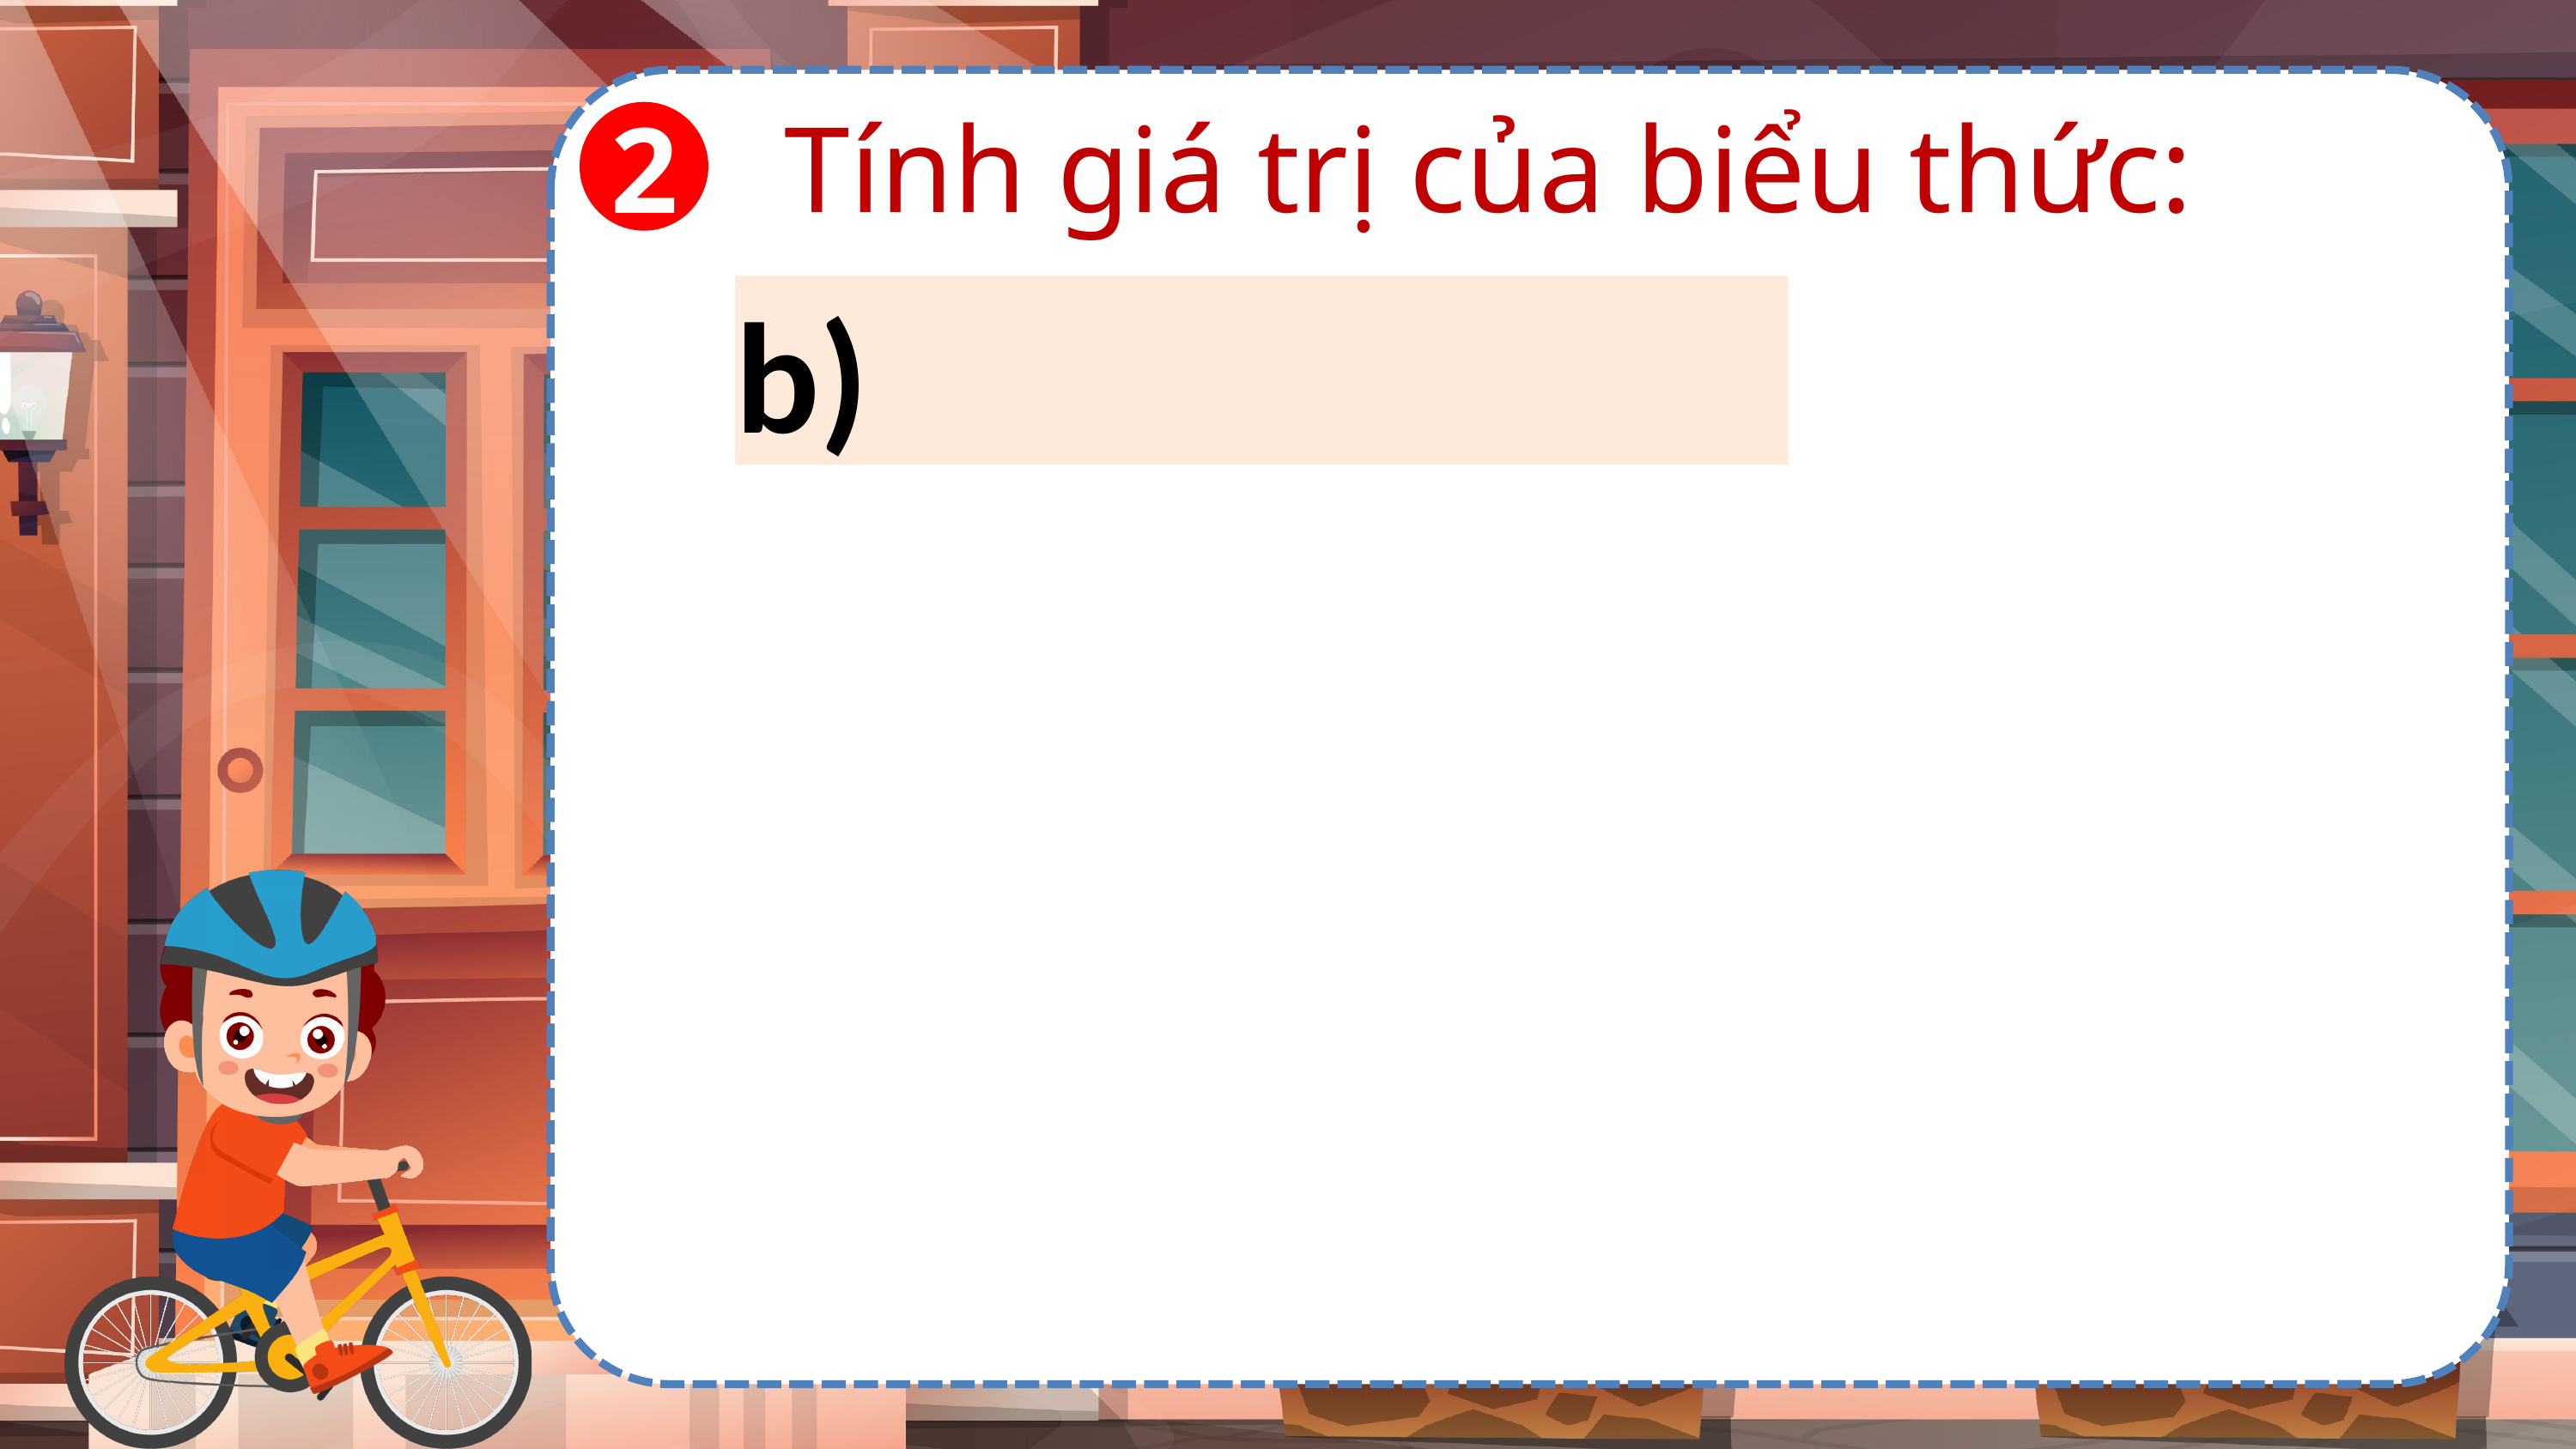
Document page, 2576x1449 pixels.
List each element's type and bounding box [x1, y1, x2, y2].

list [0, 0, 2576, 1449]
